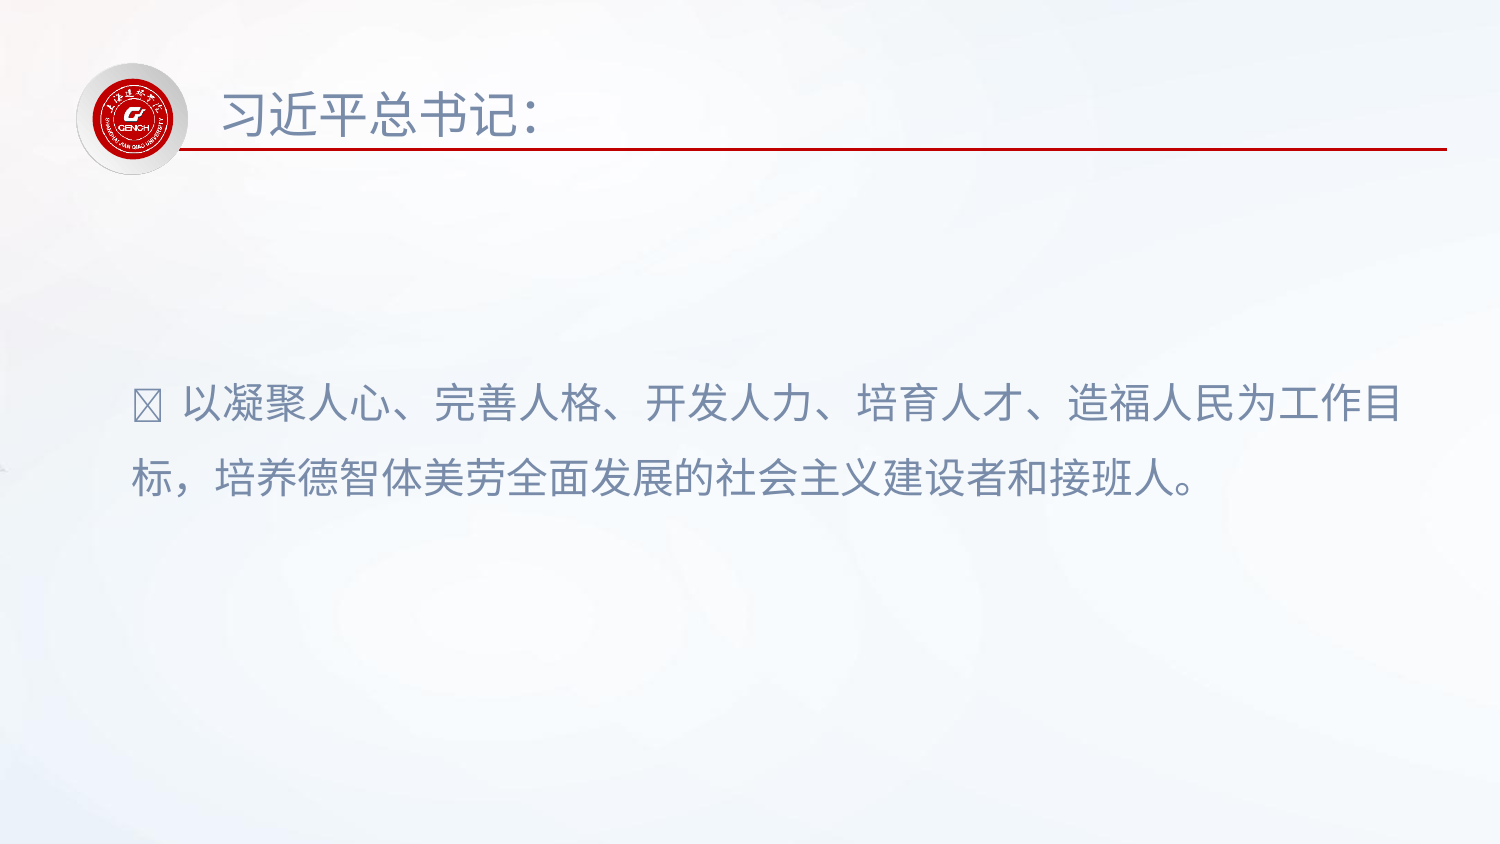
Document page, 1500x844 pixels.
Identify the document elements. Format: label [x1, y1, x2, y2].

picture [0, 0, 1500, 844]
text_box [76, 62, 188, 175]
